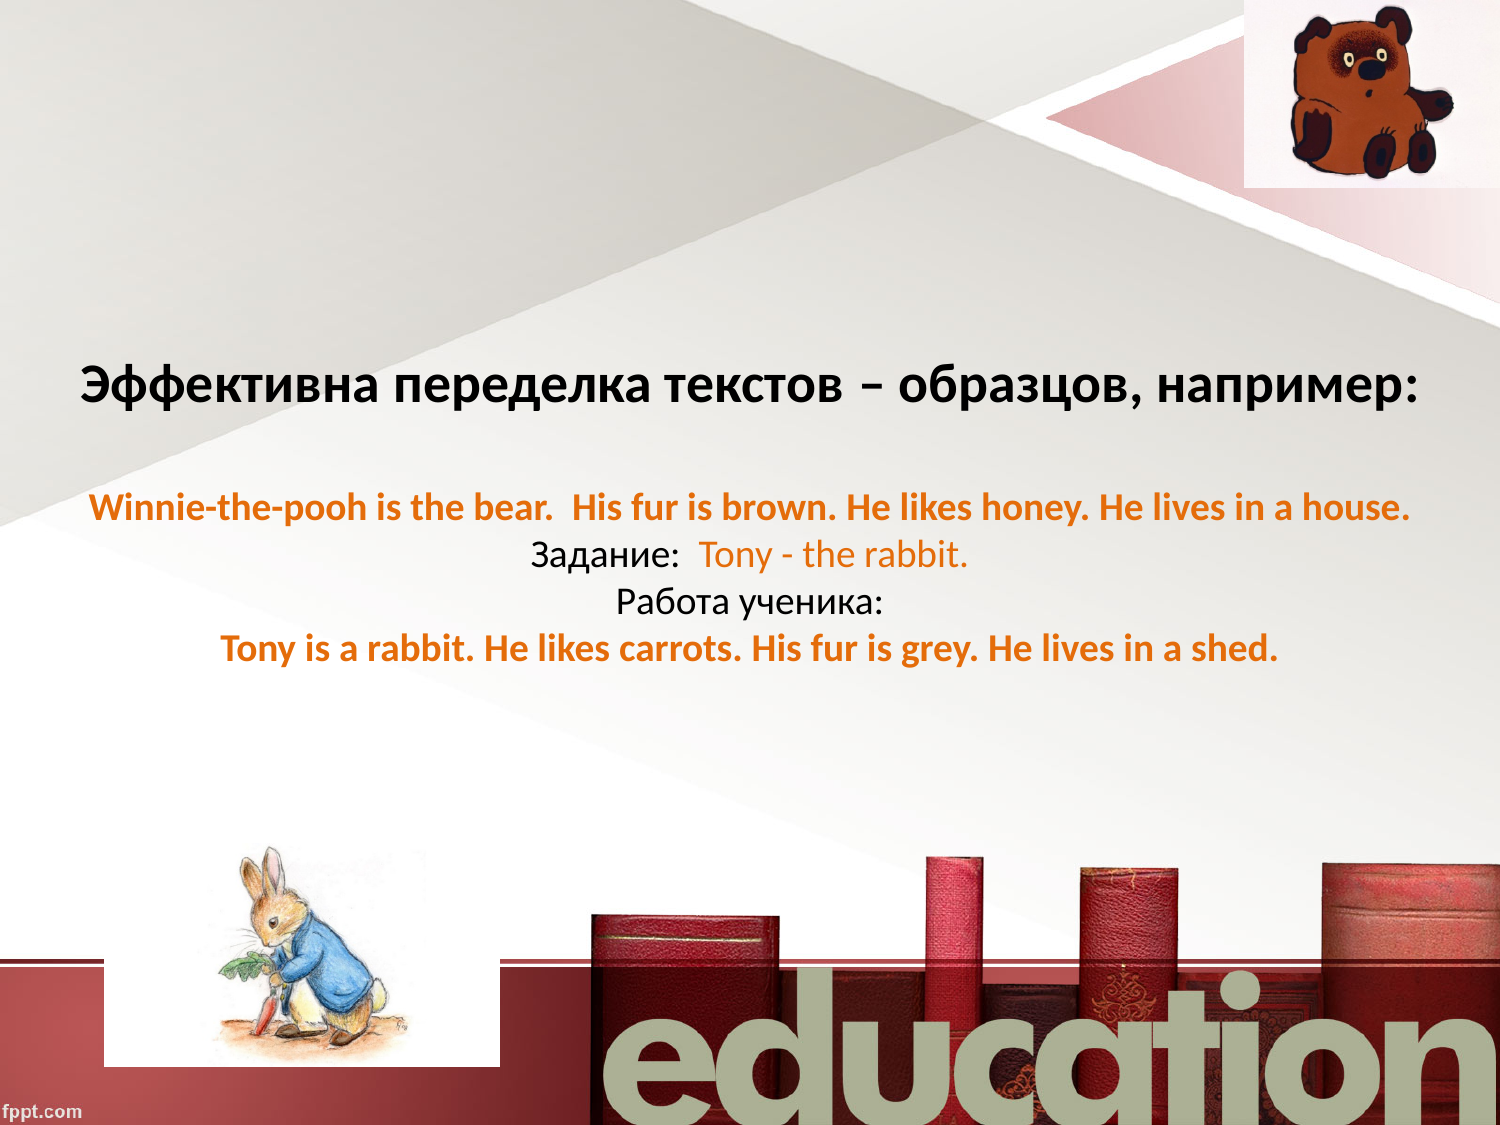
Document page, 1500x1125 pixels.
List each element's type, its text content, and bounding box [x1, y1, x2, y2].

picture [0, 843, 1500, 1125]
title Эффективна переделка текстов – образцов, например: Winnie-the-pooh is the bear. His fur is brown. He likes honey. He lives in a house. Задание: Tony - the rabbit. Работа ученика: Tony is a rabbit. He likes carrots. His fur is grey. He lives in a shed. [0, 0, 1500, 950]
picture [1244, 0, 1500, 188]
